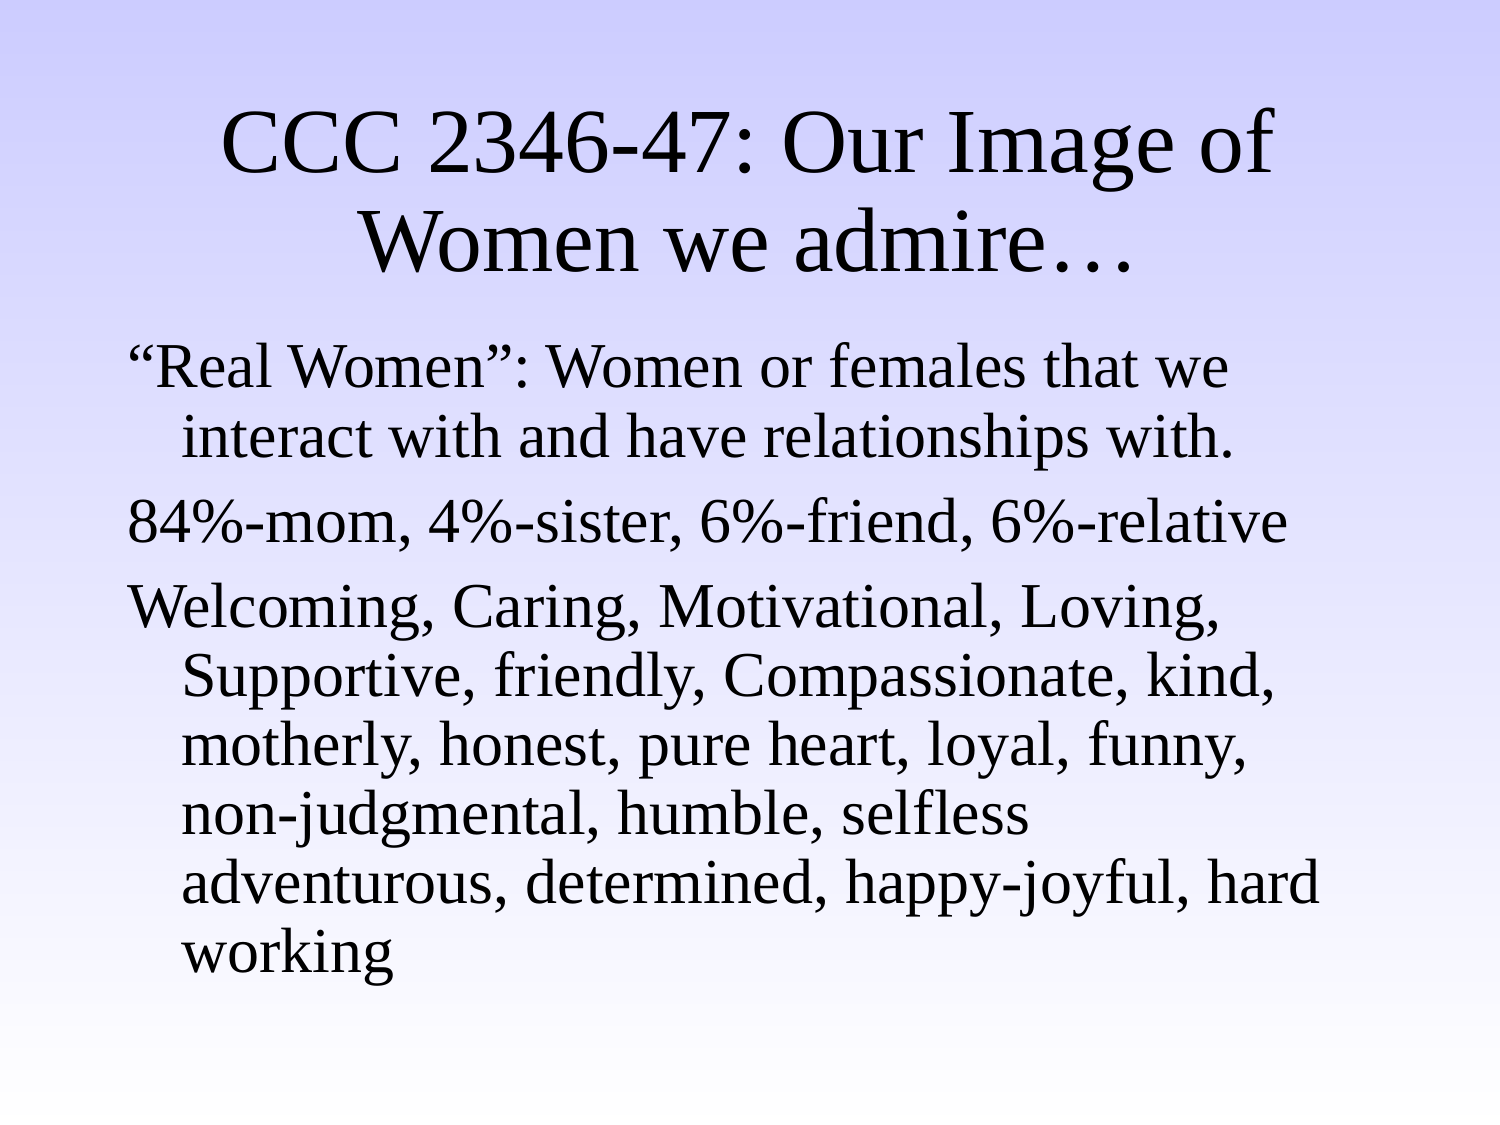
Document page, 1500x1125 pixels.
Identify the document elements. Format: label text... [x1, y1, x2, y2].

title CCC 2346-47: Our Image of Women we admire… [112, 99, 1386, 286]
list “Real Women”: Women or females that we interact with and have relationships with. 84%-mom, 4%-sister, 6%-friend, 6%-relative Welcoming, Caring, Motivational, Loving, Supportive, friendly, Compassionate, kind, motherly, honest, pure heart, loyal, funny, non-judgmental, humble, selfless adventurous, determined, happy-joyful, hard working [112, 324, 1386, 998]
